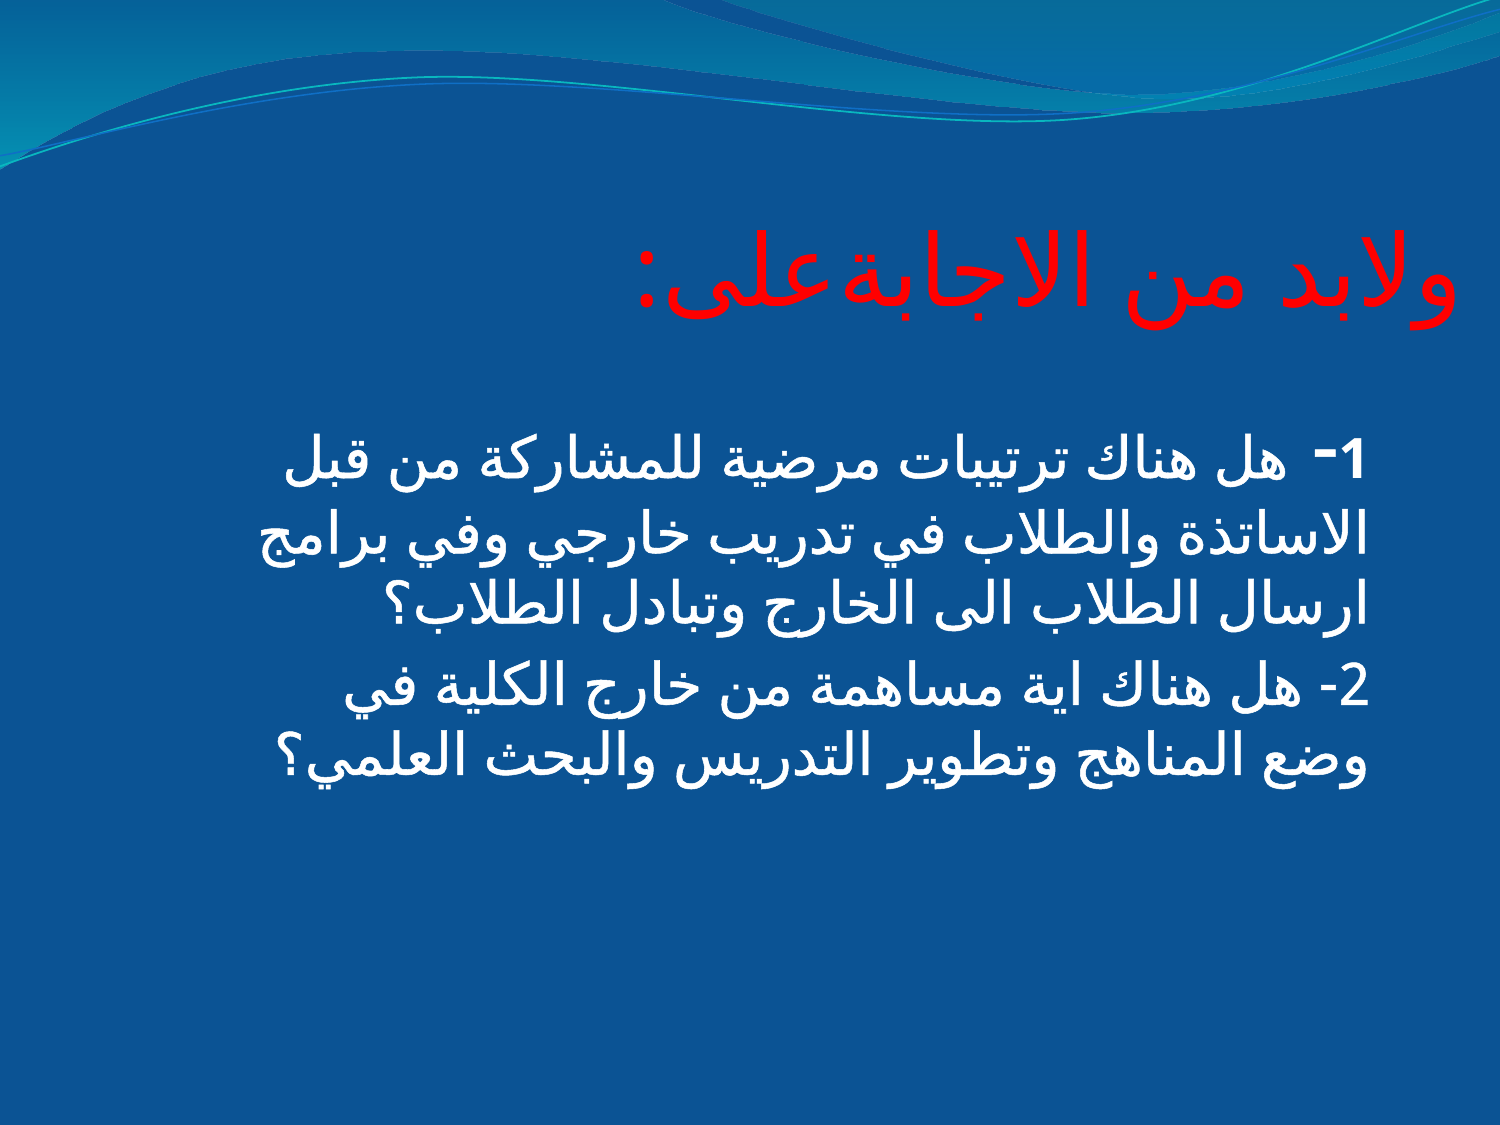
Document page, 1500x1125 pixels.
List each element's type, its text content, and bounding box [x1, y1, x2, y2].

text_box ولابد من الاجابةعلى: [618, 199, 1479, 334]
subtitle 1- هل هناك ترتيبات مرضية للمشاركة من قبل الاساتذة والطلاب في تدريب خارجي وفي برامج ارسال الطلاب الى الخارج وتبادل الطلاب؟ 2- هل هناك اية مساهمة من خارج الكلية في وضع المناهج وتطوير التدريس والبحث العلمي؟ [246, 386, 1374, 895]
